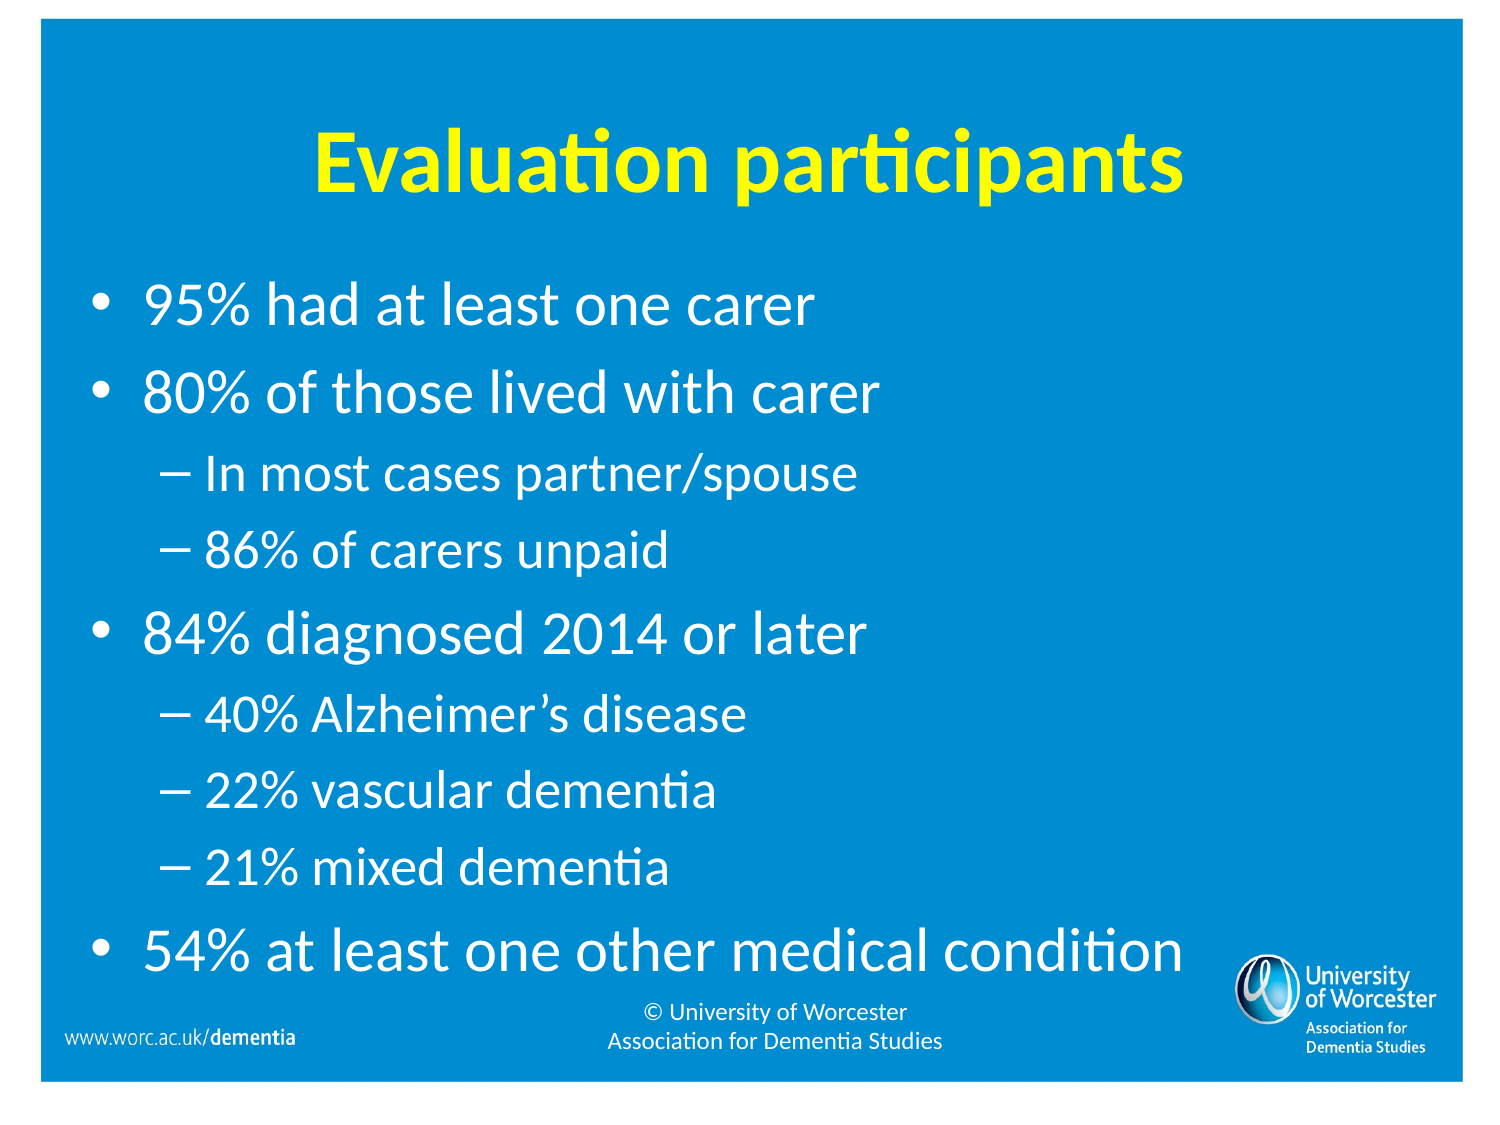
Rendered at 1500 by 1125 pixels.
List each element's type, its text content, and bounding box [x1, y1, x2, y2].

picture [0, 0, 1500, 1125]
list 95% had at least one carer 80% of those lived with carer In most cases partner/spouse 86% of carers unpaid 84% diagnosed 2014 or later 40% Alzheimer’s disease 22% vascular dementia 21% mixed dementia 54% at least one other medical condition [75, 255, 1425, 998]
title Evaluation participants [75, 78, 1425, 233]
